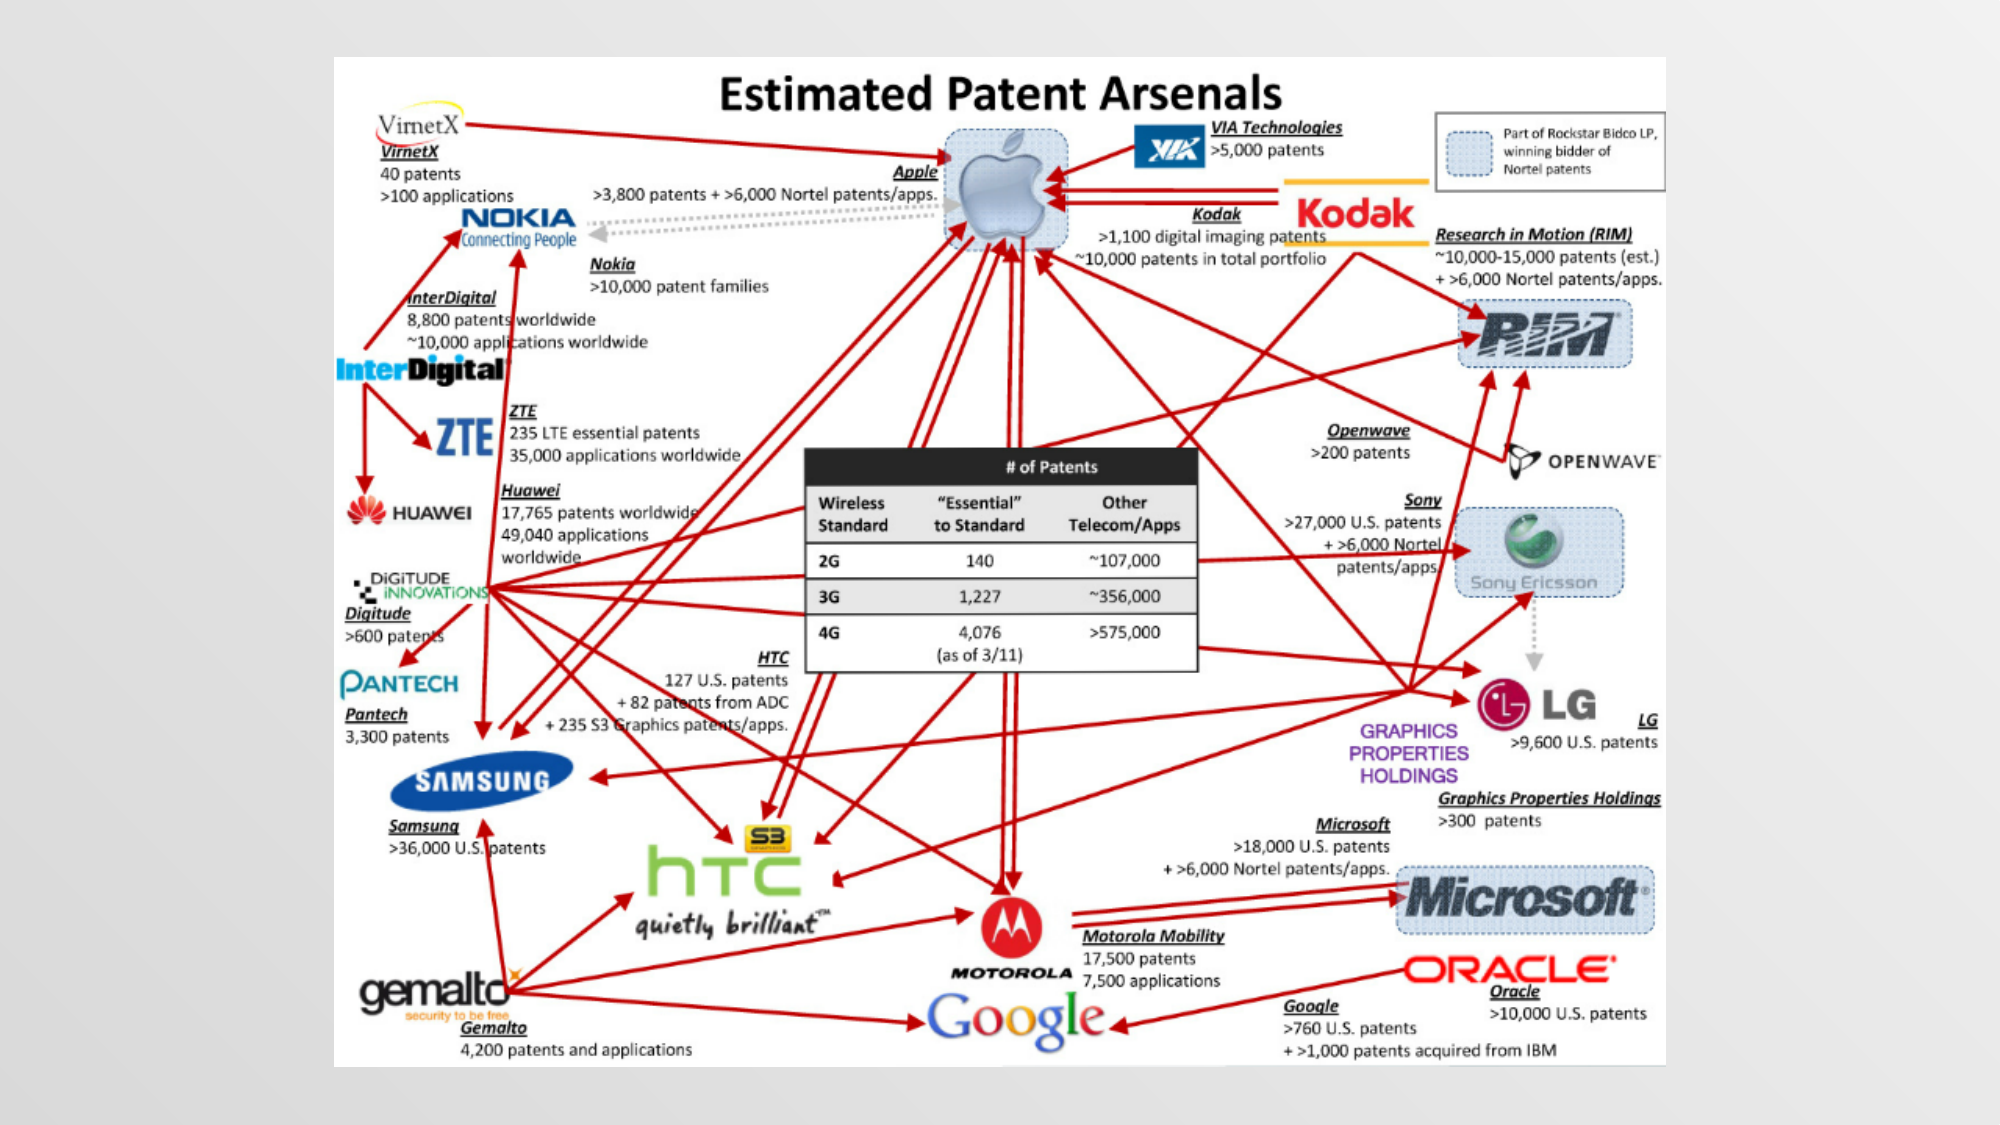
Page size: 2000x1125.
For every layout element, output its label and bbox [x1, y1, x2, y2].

picture [334, 57, 1666, 1067]
